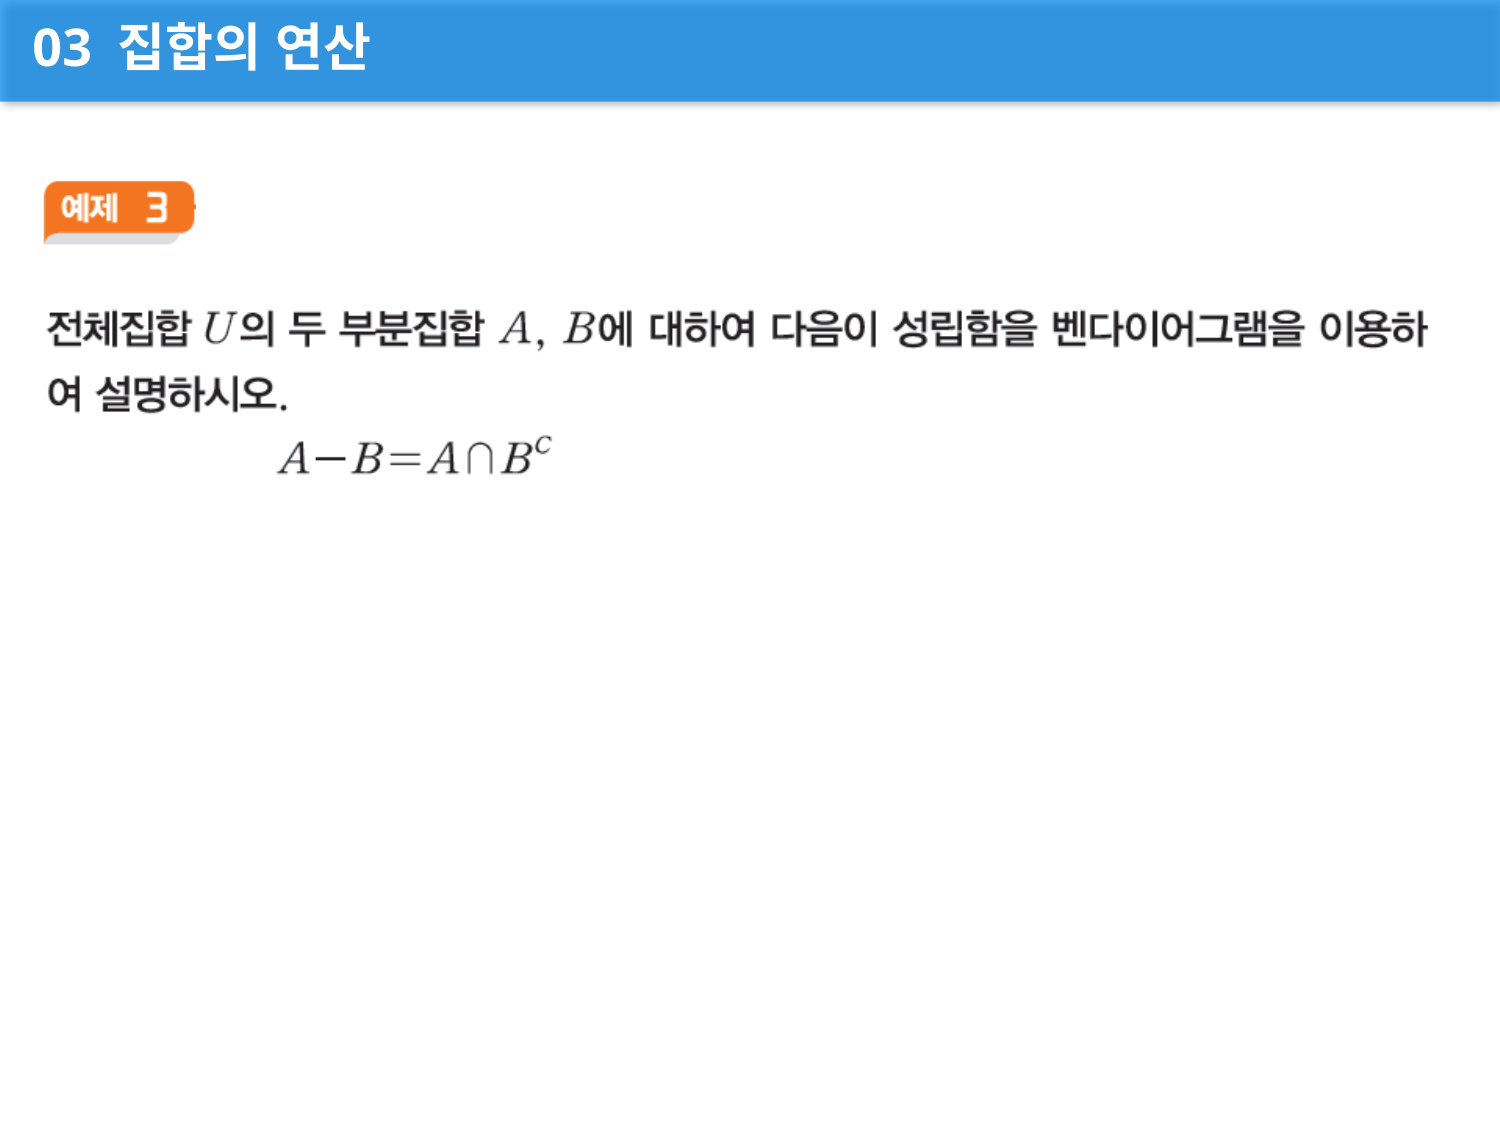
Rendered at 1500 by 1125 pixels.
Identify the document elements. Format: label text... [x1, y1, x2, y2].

text_box 03 집합의 연산 [17, 7, 1400, 85]
picture [41, 172, 197, 255]
picture [36, 302, 1436, 481]
